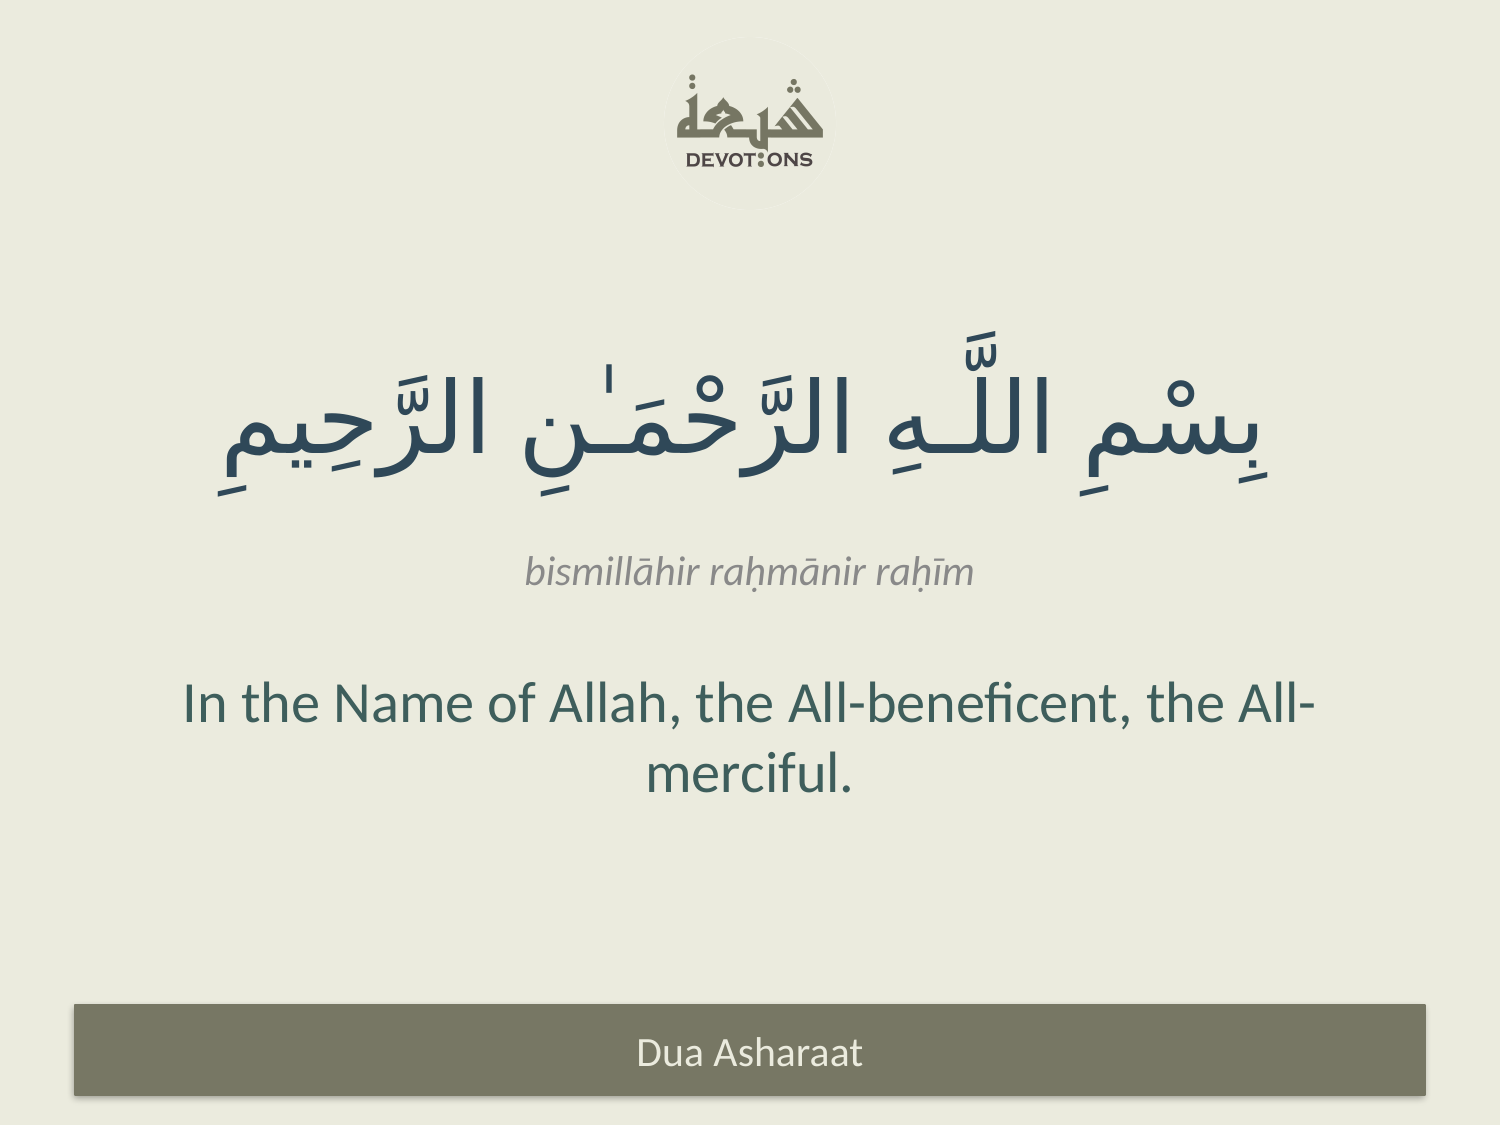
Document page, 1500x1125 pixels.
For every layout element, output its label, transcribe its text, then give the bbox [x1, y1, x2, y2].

text_box بِسْمِ اللَّـهِ الرَّحْمَـٰنِ الرَّحِيمِ bismillāhir raḥmānir raḥīm In the Name of Allah, the All-beneficent, the All-merciful. [74, 346, 1425, 811]
picture [656, 29, 844, 218]
text_box Dua Asharaat [621, 1017, 879, 1083]
text_box [74, 1004, 1426, 1096]
